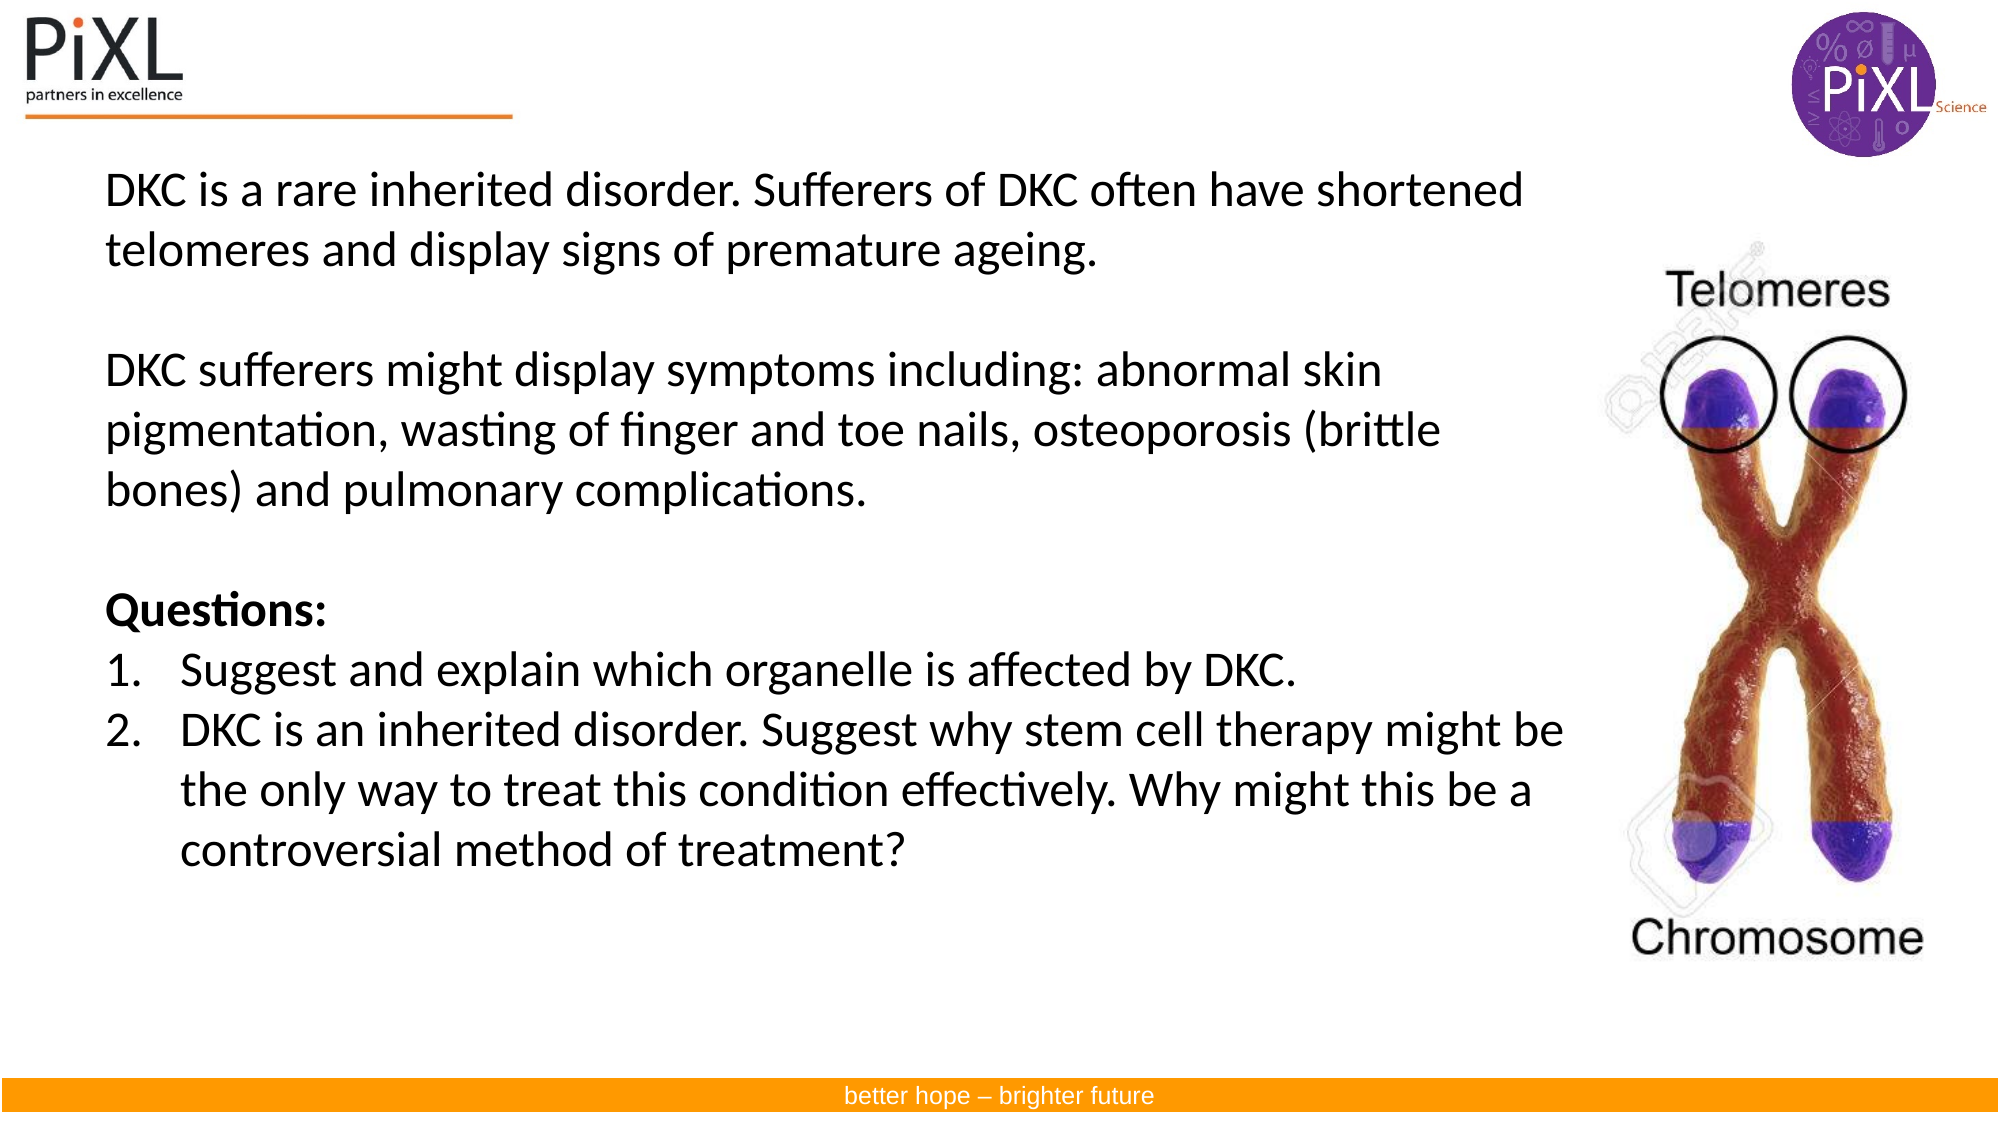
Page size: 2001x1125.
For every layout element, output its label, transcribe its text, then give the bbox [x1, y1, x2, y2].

picture [1769, 2, 1995, 171]
picture [1574, 219, 1996, 1012]
picture [5, 2, 559, 140]
text_box DKC is a rare inherited disorder. Sufferers of DKC often have shortened telomeres and display signs of premature ageing. DKC sufferers might display symptoms including: abnormal skin pigmentation, wasting of finger and toe nails, osteoporosis (brittle bones) and pulmonary complications. Questions: Suggest and explain which organelle is affected by DKC. DKC is an inherited disorder. Suggest why stem cell therapy might be the only way to treat this condition effectively. Why might this be a controversial method of treatment? [90, 148, 1591, 884]
